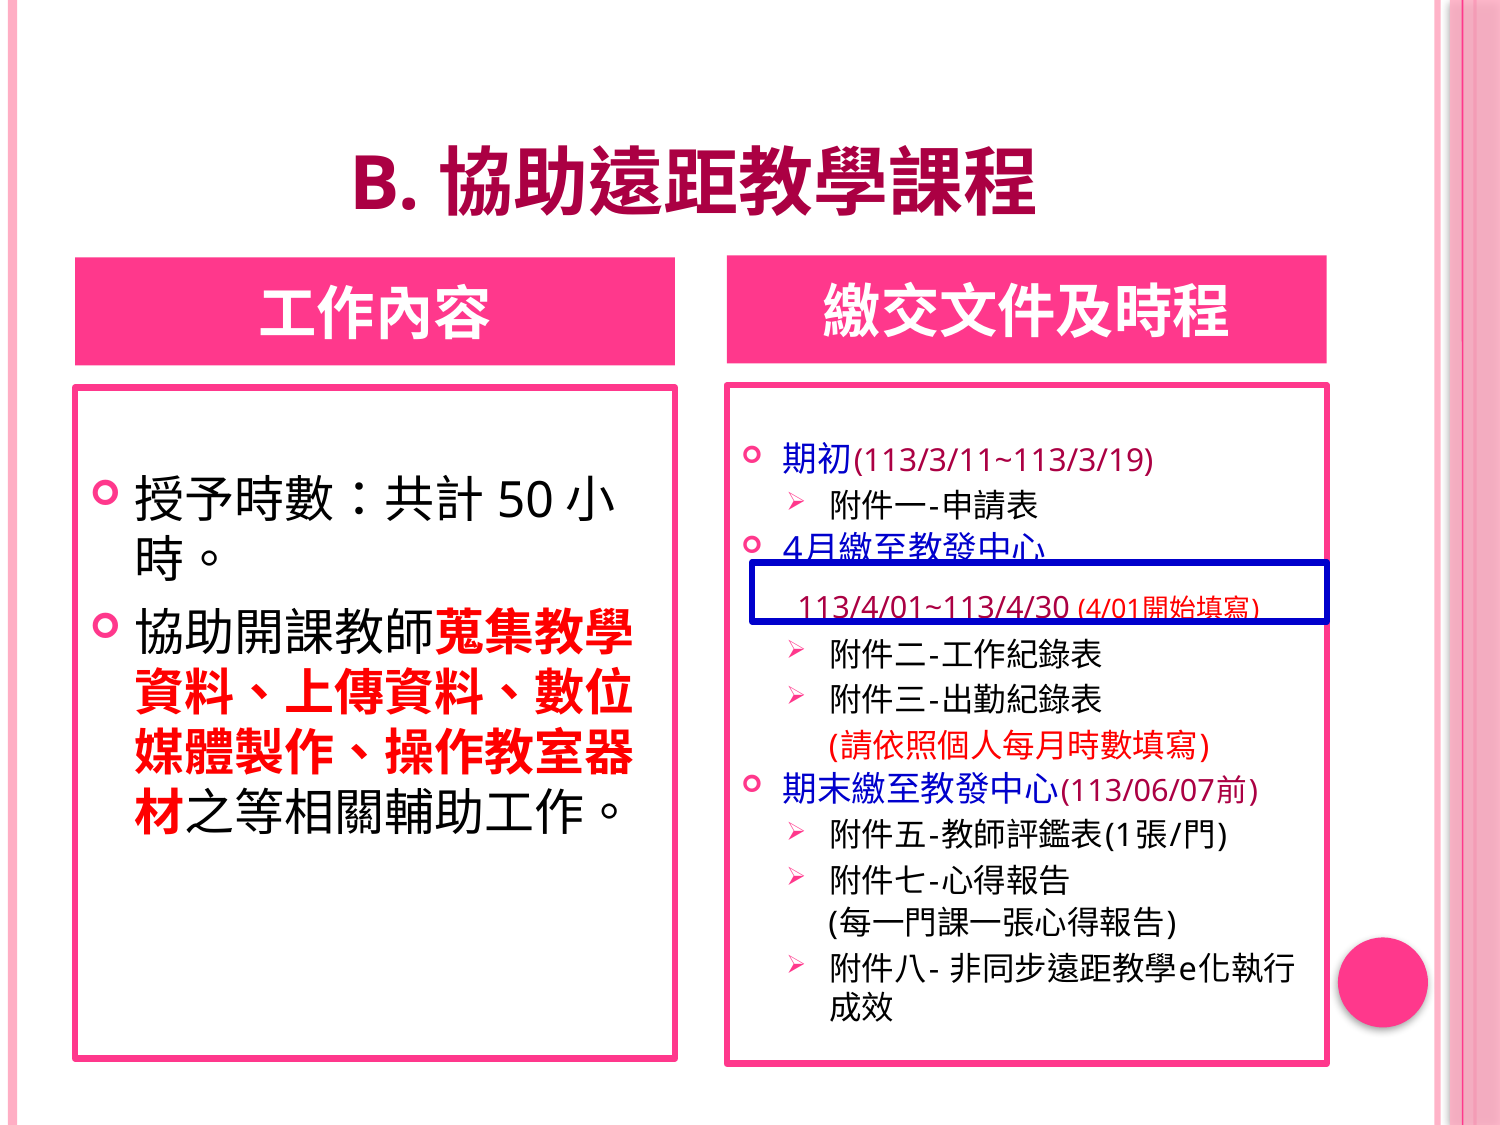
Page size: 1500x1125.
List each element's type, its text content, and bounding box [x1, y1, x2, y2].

list 繳交文件及時程 [726, 255, 1327, 364]
text_box 期初(113/3/11~113/3/19) 附件一-申請表 4月繳至教發中心 113/4/01~113/4/30 (4/01開始填寫) 附件二-工作紀錄表 附件三-出勤紀錄表 (請依照個人每月時數填寫) 期末繳至教發中心(113/06/07前) 附件五-教師評鑑表(1張/門) 附件七-心得報告 (每一門課一張心得報告) 附件八- 非同步遠距教學e化執行成效 [725, 383, 1329, 1066]
list 授予時數：共計50小時。 協助開課教師蒐集教學資料、上傳資料、數位媒體製作、操作教室器材之等相關輔助工作。 [73, 385, 677, 1061]
title B.協助遠距教學課程 [75, 44, 1313, 233]
list 工作內容 [75, 257, 675, 366]
text_box [750, 560, 1329, 624]
